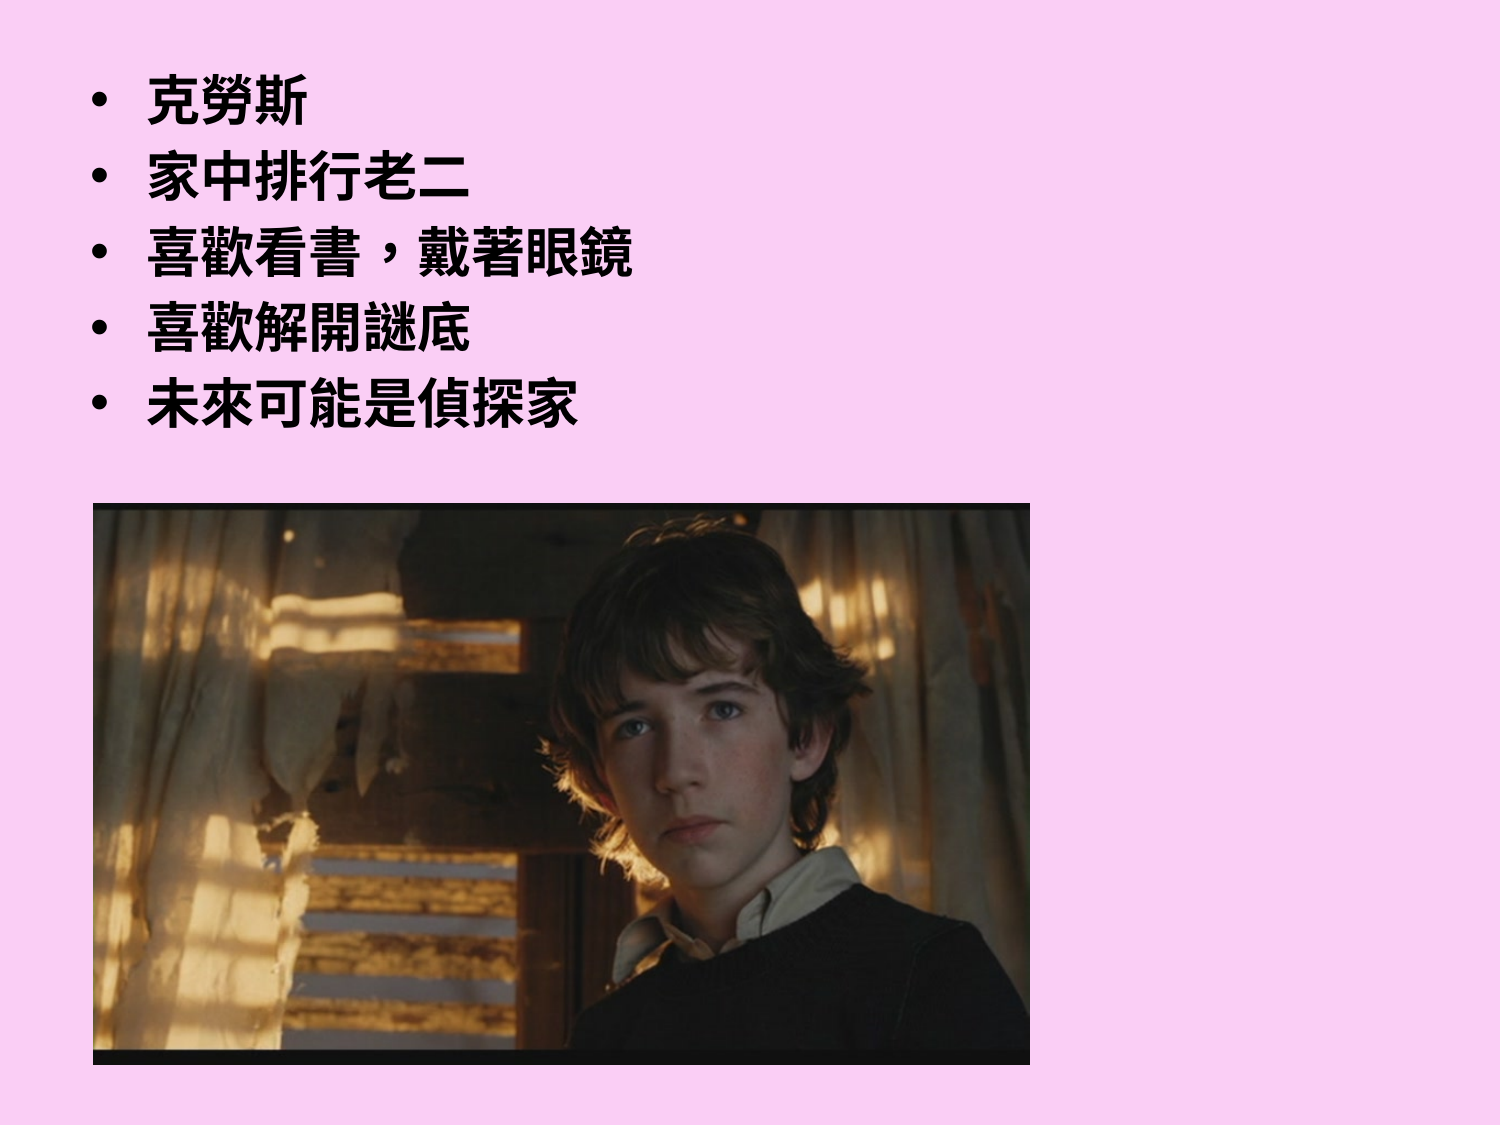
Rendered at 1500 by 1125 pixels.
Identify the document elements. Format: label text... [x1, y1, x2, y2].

picture [93, 503, 1030, 1065]
list 克勞斯 家中排行老二 喜歡看書，戴著眼鏡 喜歡解開謎底 未來可能是偵探家 [75, 58, 1425, 516]
